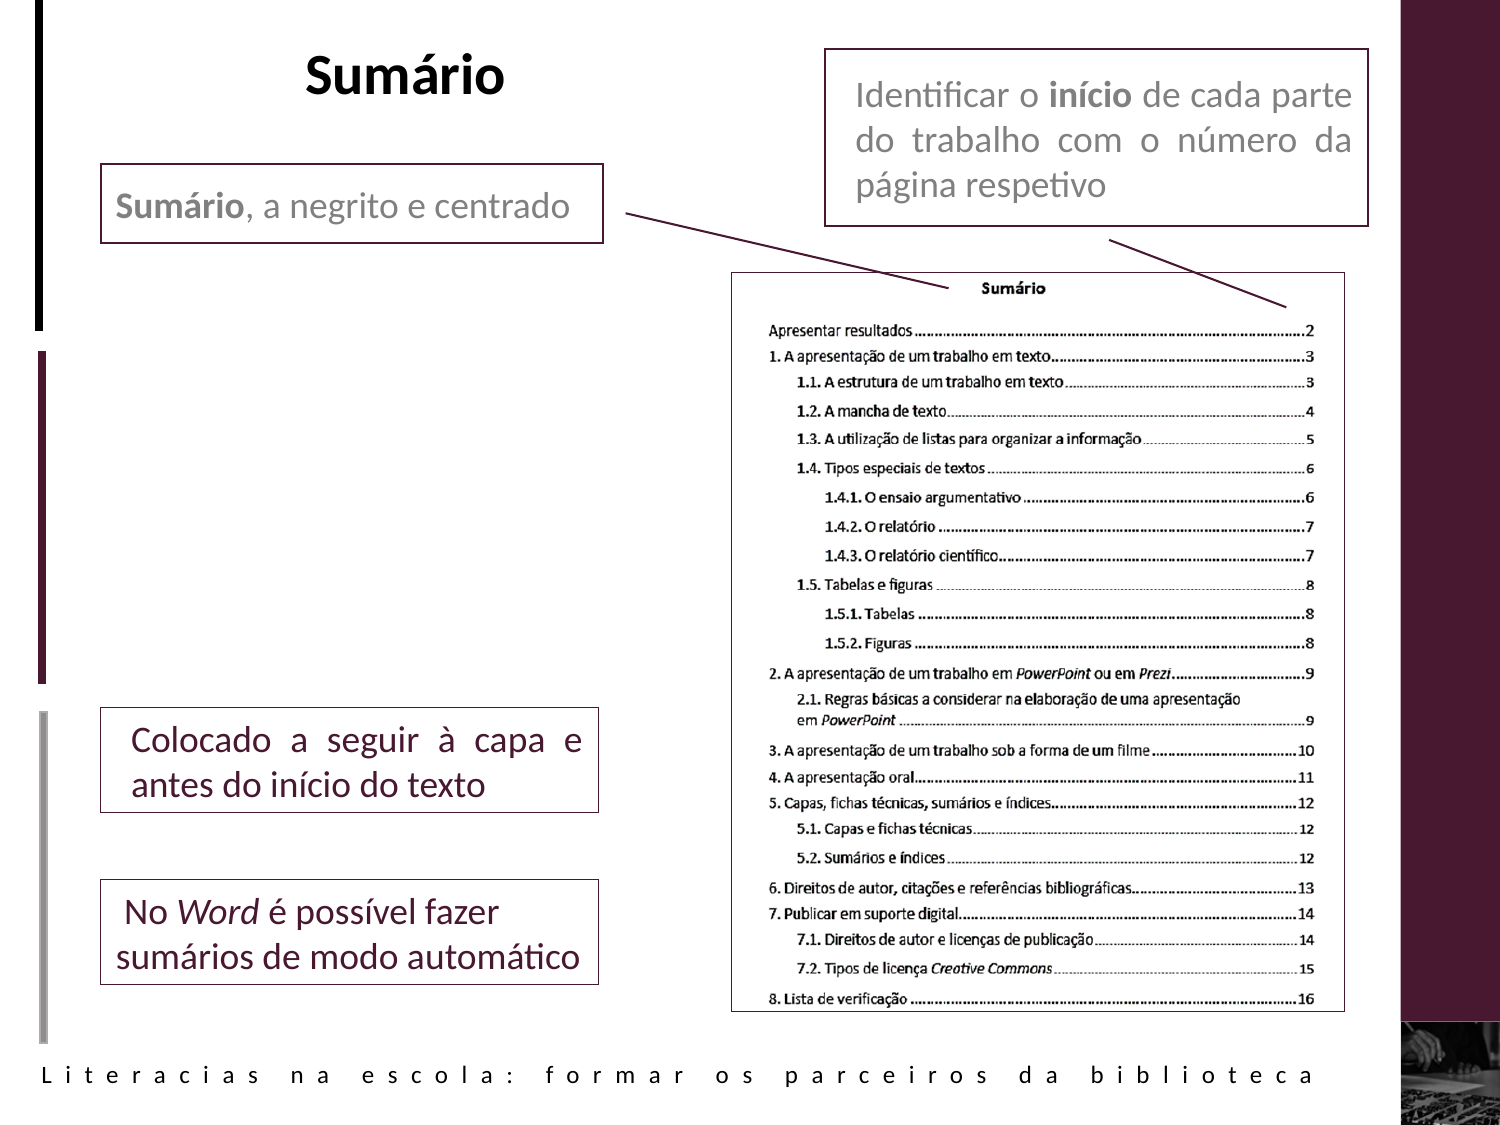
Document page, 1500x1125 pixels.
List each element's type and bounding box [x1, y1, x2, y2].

text_box [26, 0, 1500, 1125]
